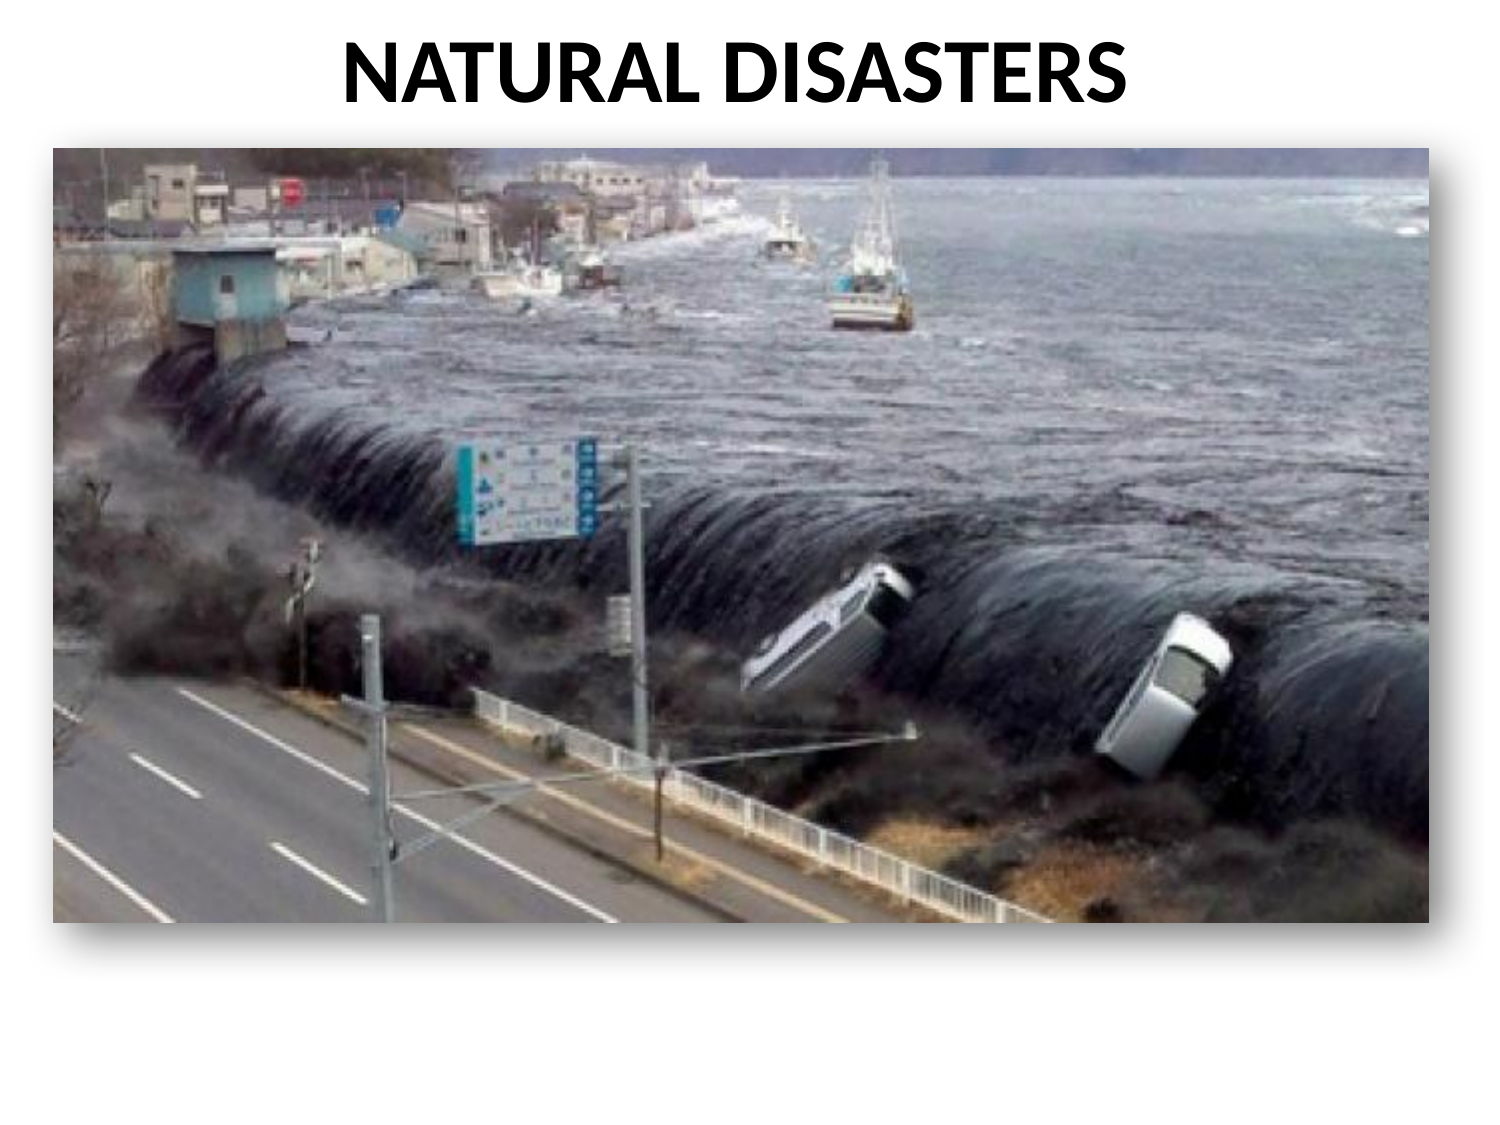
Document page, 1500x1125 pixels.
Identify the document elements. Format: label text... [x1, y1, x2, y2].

picture [52, 148, 1429, 923]
text_box NATURAL DISASTERS [325, 3, 1376, 147]
